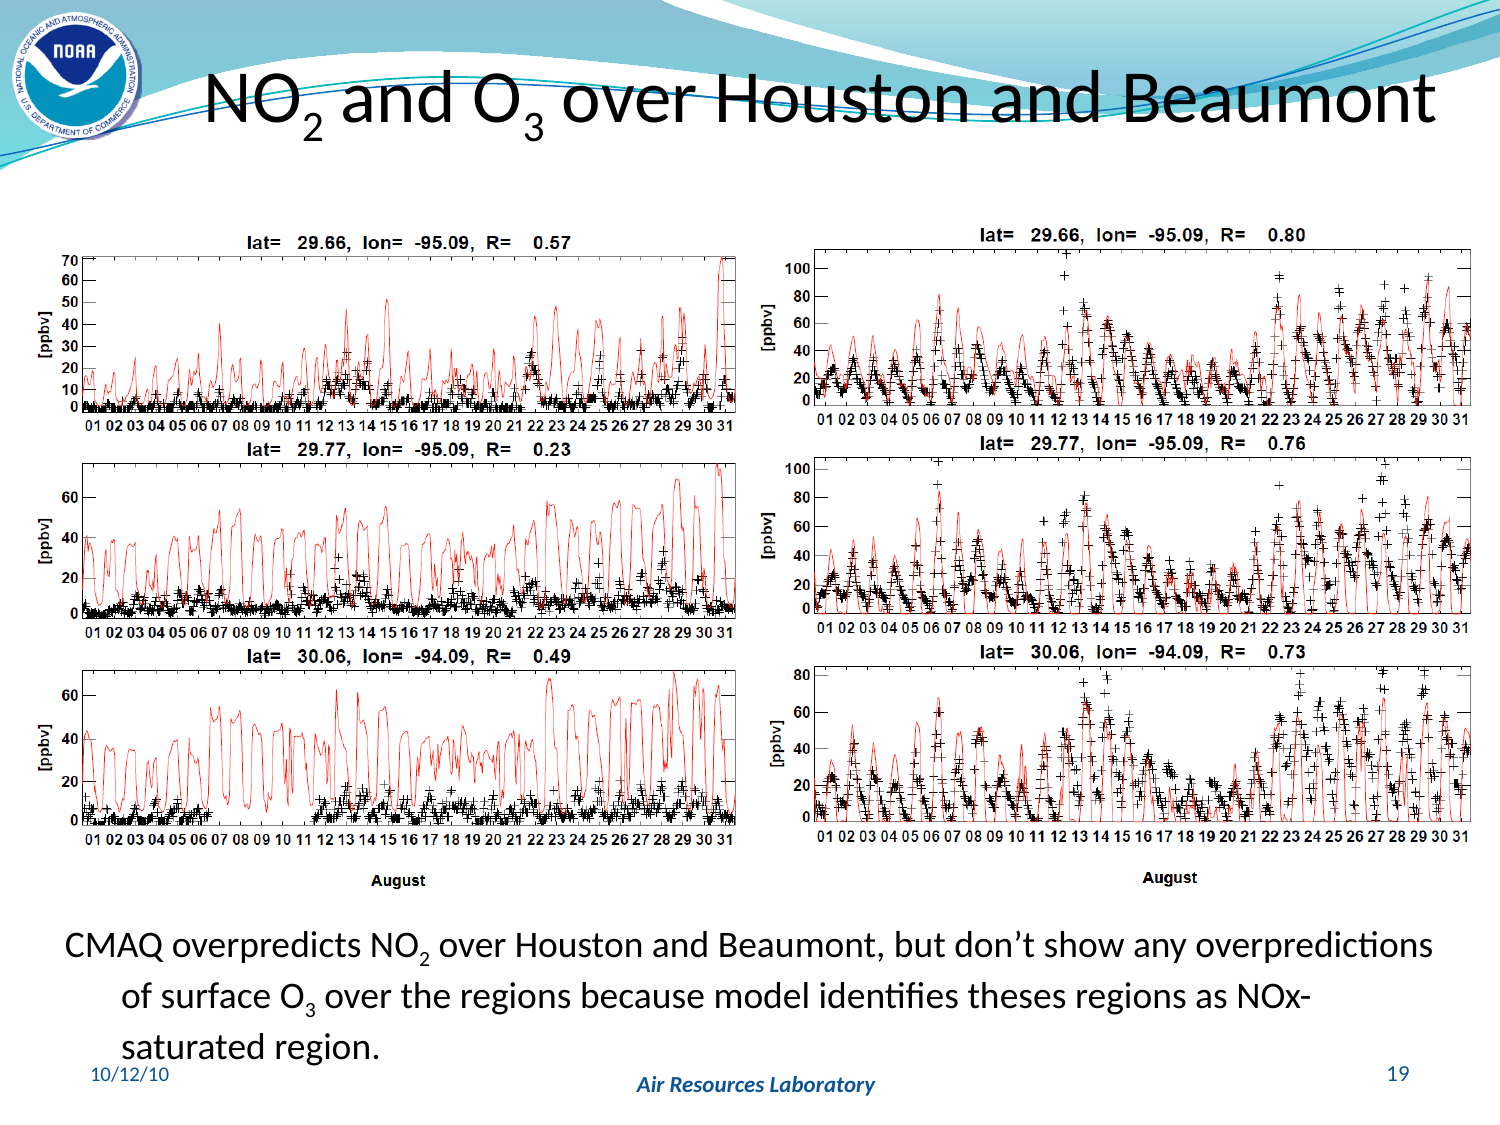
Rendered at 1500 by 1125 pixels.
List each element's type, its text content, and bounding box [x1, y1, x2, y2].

picture [749, 199, 1471, 899]
text_box CMAQ overpredicts NO2 over Houston and Beaumont, but don’t show any overpredictions of surface O3 over the regions because model identifies theses regions as NOx-saturated region. [49, 912, 1463, 1075]
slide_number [75, 1075, 425, 1103]
slide_number 19 [1299, 1075, 1425, 1103]
picture [12, 12, 138, 138]
picture [24, 199, 736, 901]
title NO2 and O3 over Houston and Beaumont [149, 49, 1476, 151]
